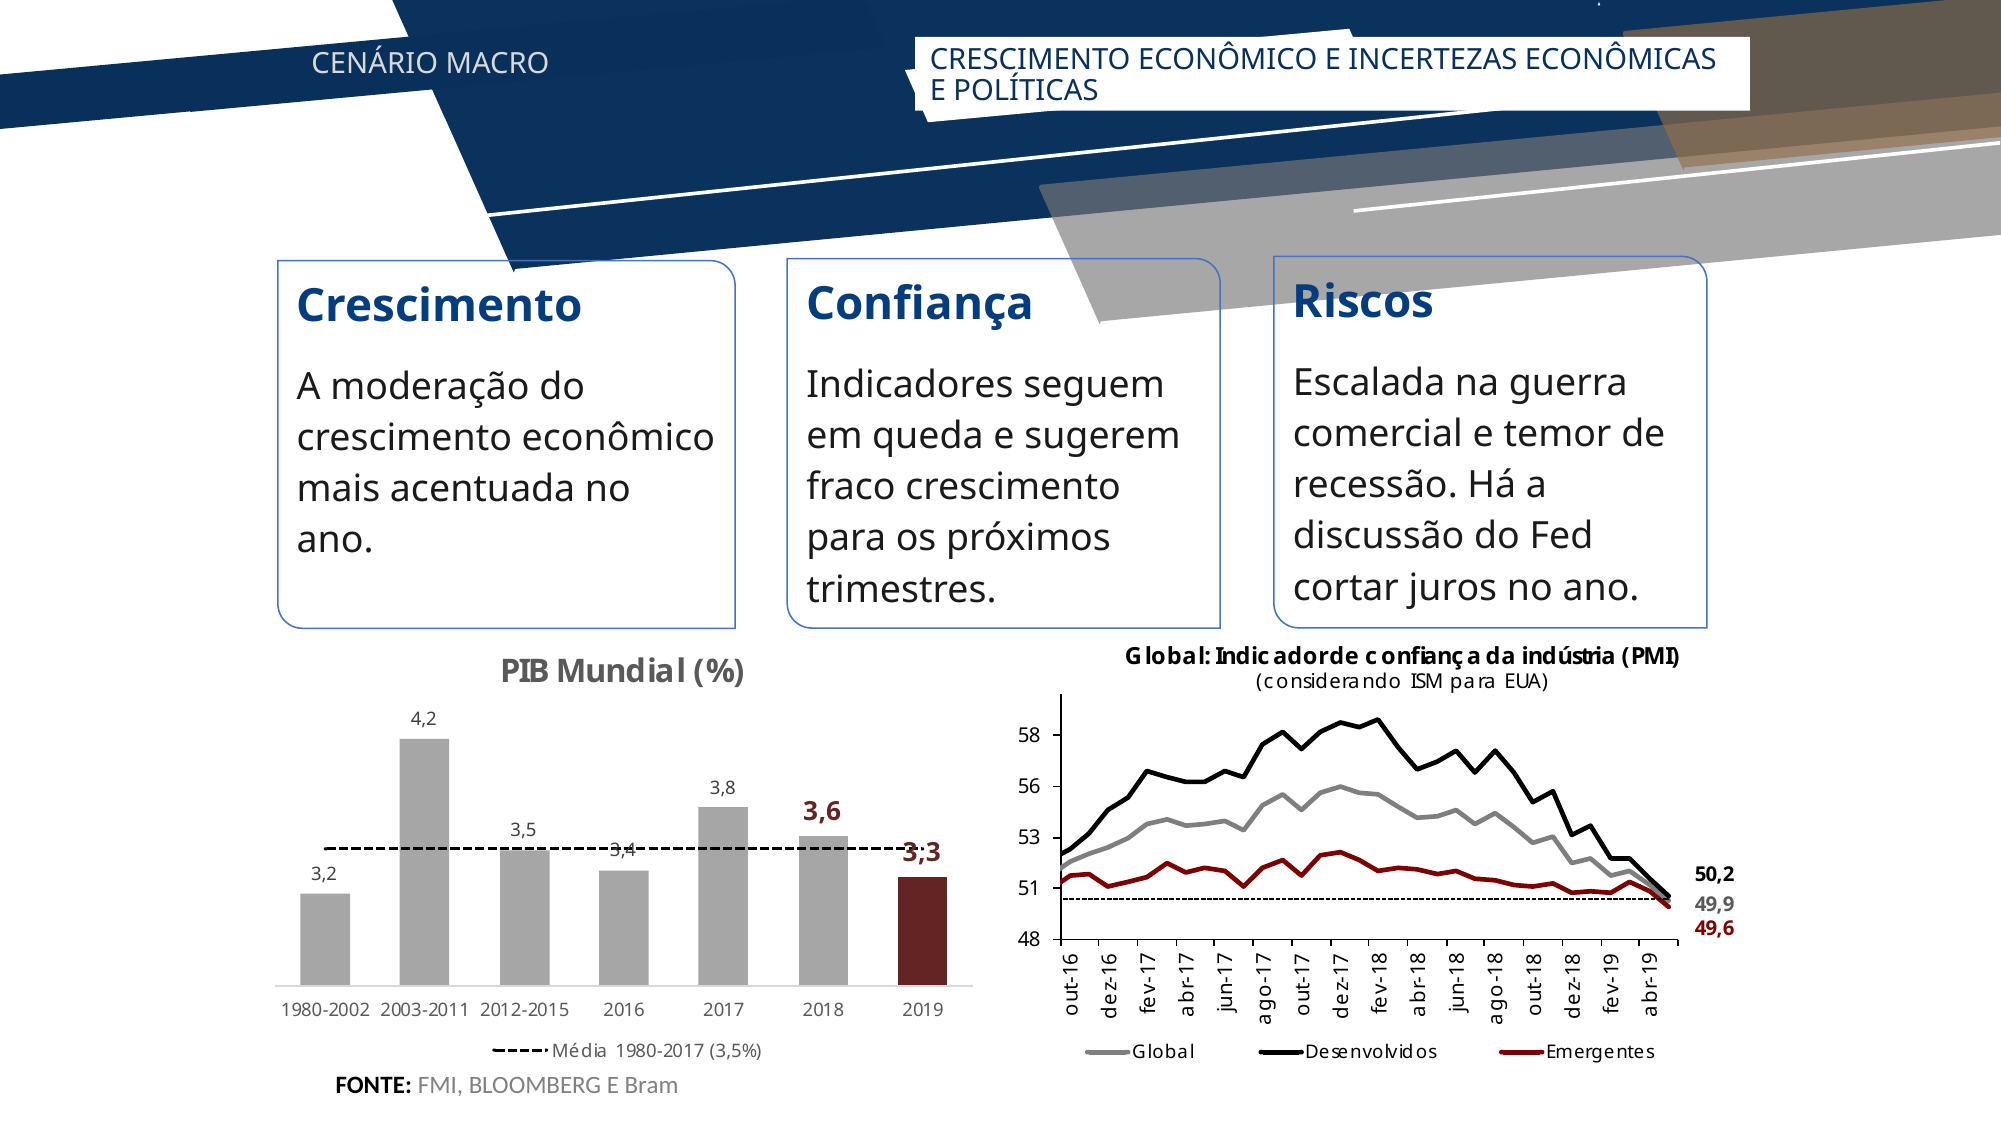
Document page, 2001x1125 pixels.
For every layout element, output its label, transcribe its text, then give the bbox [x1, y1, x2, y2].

text_box CENÁRIO MACRO [296, 40, 915, 92]
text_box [252, 633, 994, 1078]
text_box CRESCIMENTO ECONÔMICO E INCERTEZAS ECONÔMICAS E POLÍTICAS [915, 36, 1750, 111]
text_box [995, 624, 1740, 1078]
text_box FONTE: FMI, BLOOMBERG E Bram [320, 1064, 1311, 1093]
text_box Confiança Indicadores seguem em queda e sugerem fraco crescimento para os próximos trimestres. [787, 258, 1221, 629]
text_box Riscos Escalada na guerra comercial e temor de recessão. Há a discussão do Fed cortar juros no ano. [1273, 256, 1707, 624]
text_box Crescimento A moderação do crescimento econômico mais acentuada no ano. [277, 260, 736, 629]
